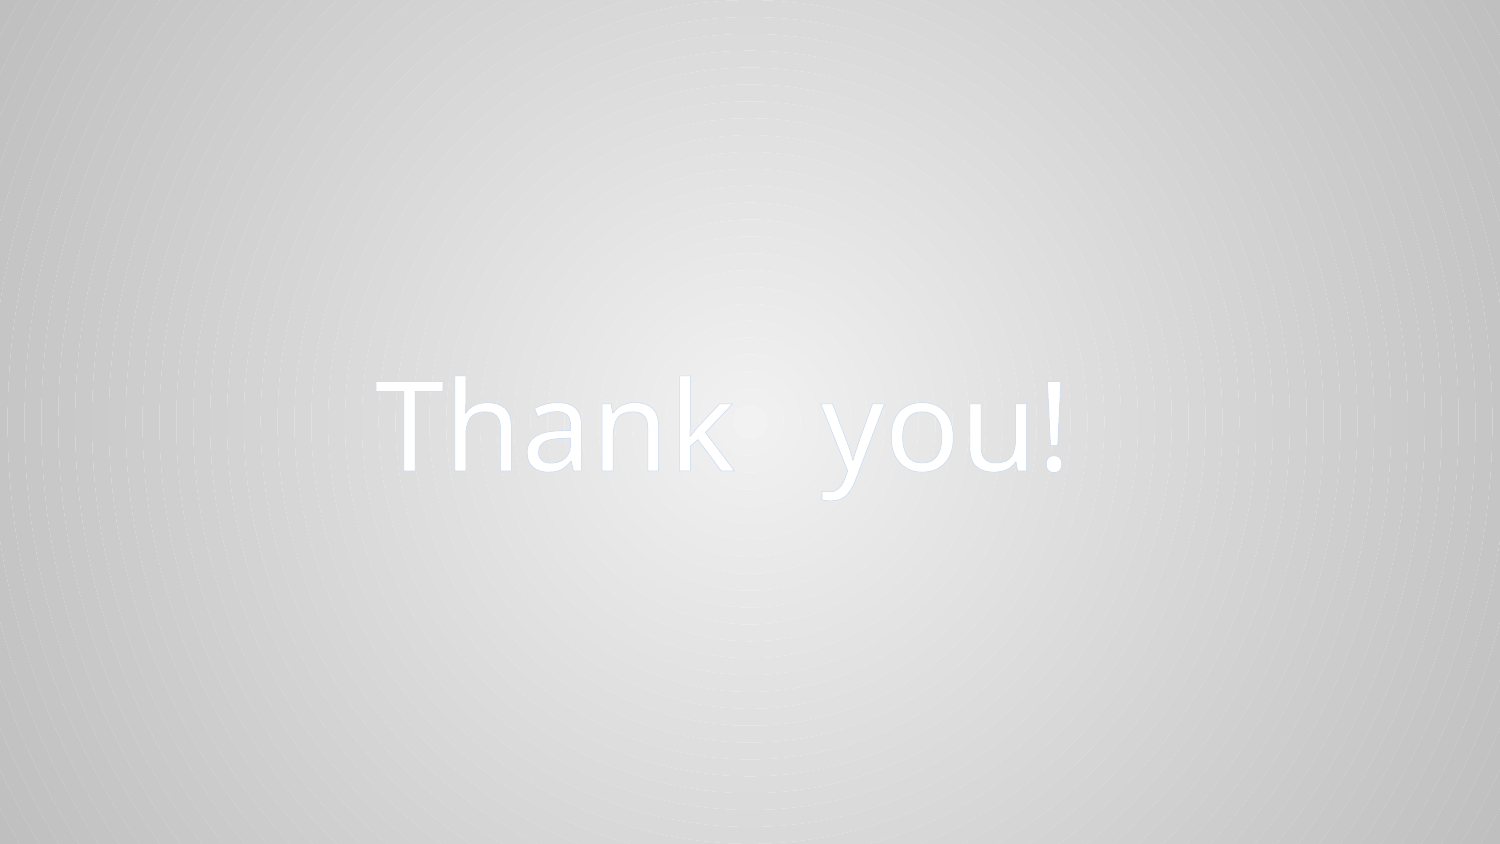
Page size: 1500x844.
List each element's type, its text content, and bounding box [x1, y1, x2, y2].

text_box Thank you! [360, 338, 1187, 504]
